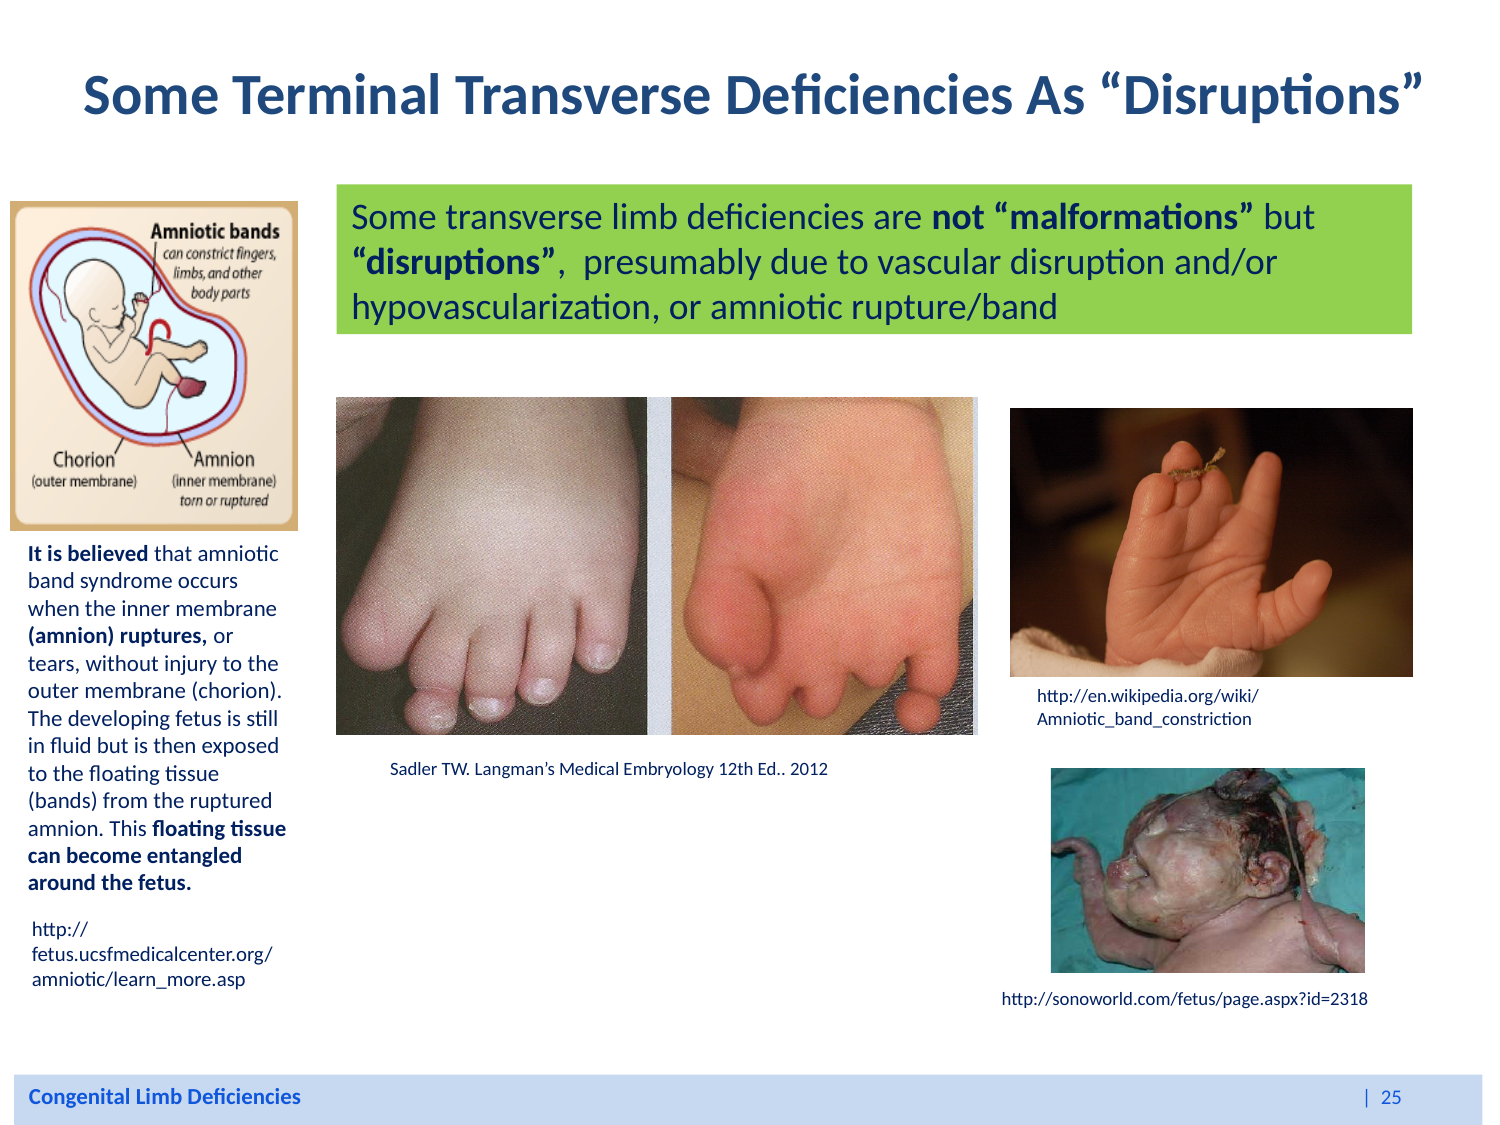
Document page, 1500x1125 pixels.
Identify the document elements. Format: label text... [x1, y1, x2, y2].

text_box Congenital Limb Deficiencies | 25 [14, 1074, 1483, 1125]
title Some Terminal Transverse Deficiencies As “Disruptions” [0, 8, 1500, 173]
text_box Some transverse limb deficiencies are not “malformations” but “disruptions”, presumably due to vascular disruption and/or hypovascularization, or amniotic rupture/band [336, 184, 1413, 335]
text_box Sadler TW. Langman’s Medical Embryology 12th Ed.. 2012 [375, 749, 872, 787]
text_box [1010, 408, 1413, 738]
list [336, 396, 978, 735]
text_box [986, 768, 1437, 1018]
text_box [10, 201, 306, 960]
